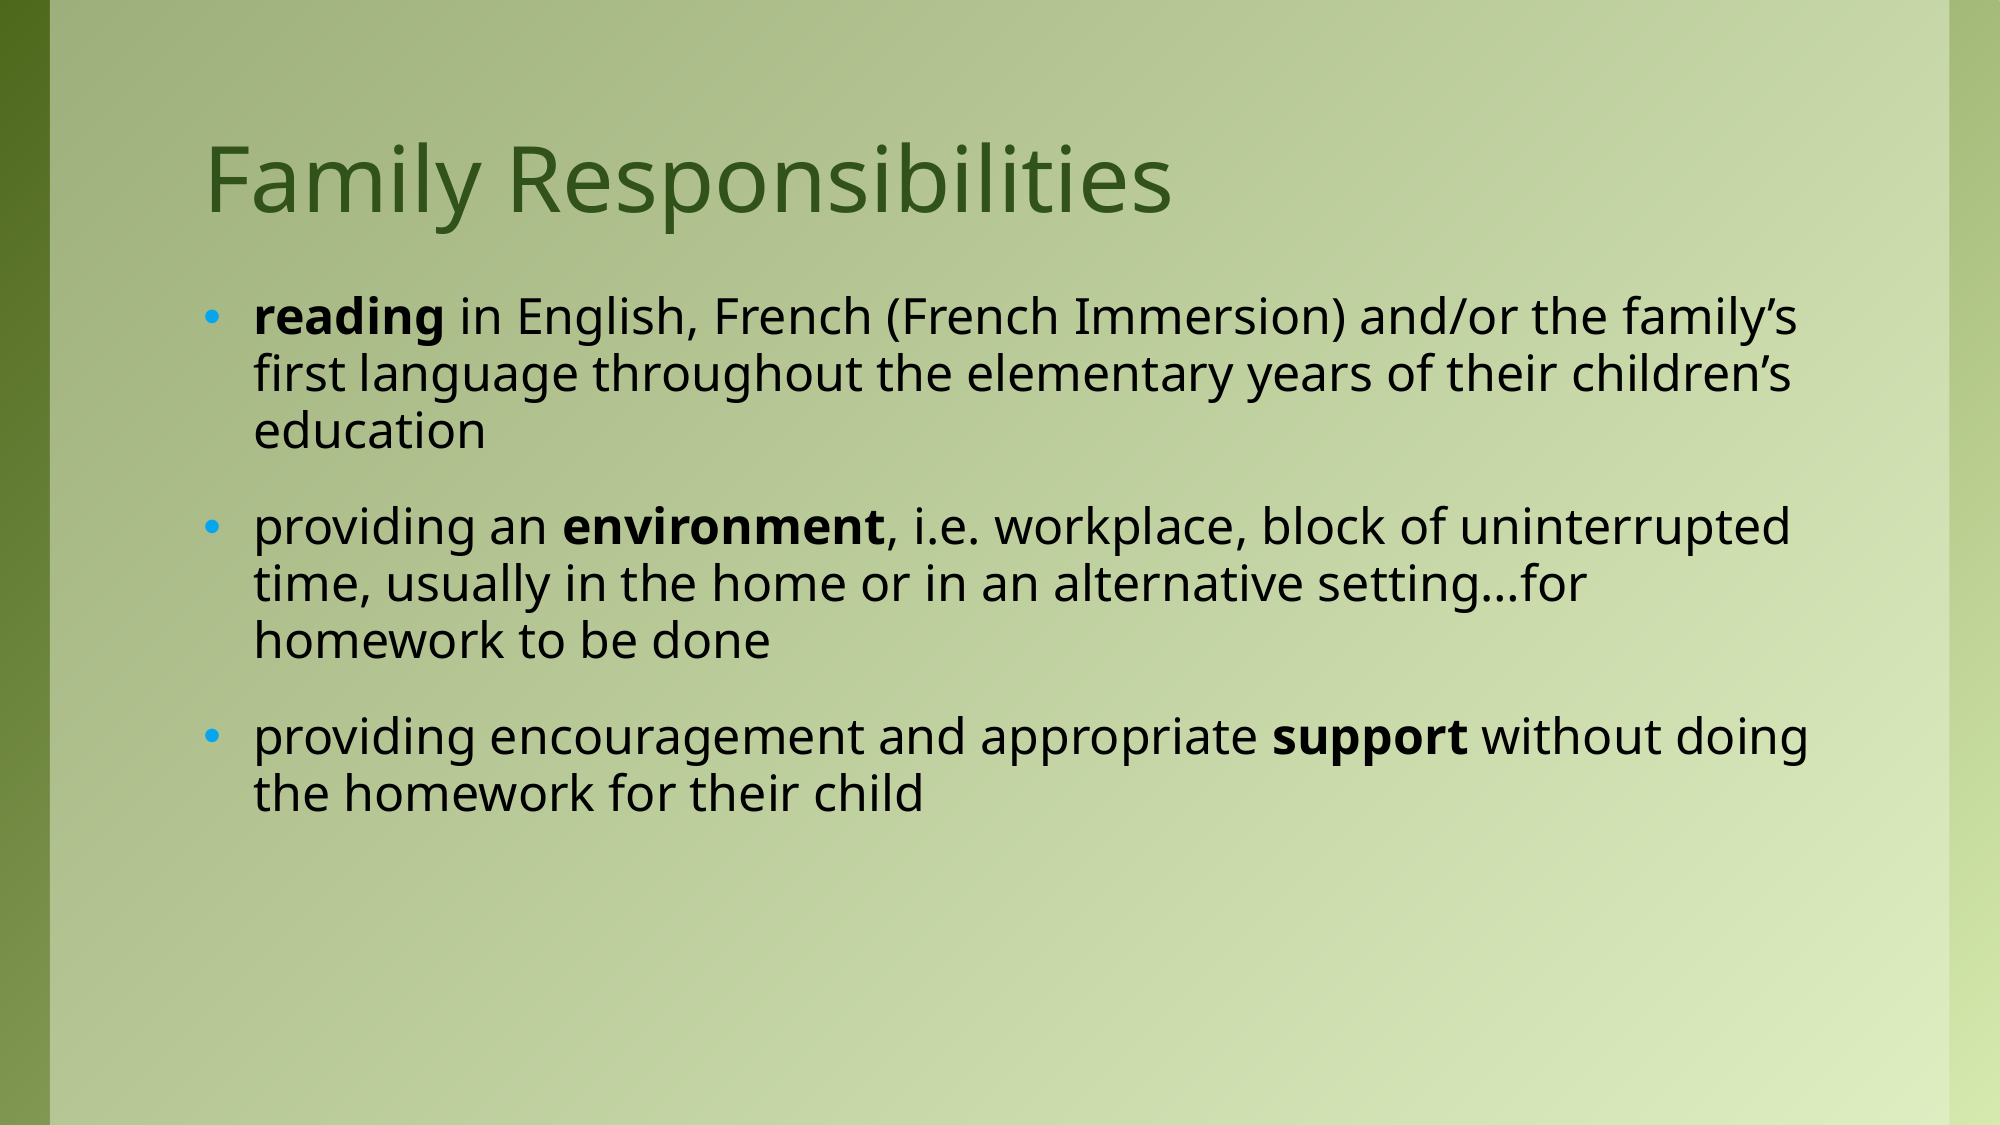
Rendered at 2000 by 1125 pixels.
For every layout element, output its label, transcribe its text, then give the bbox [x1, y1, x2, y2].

title Family Responsibilities [183, 12, 1850, 242]
list reading in English, French (French Immersion) and/or the family’s first language throughout the elementary years of their children’s education providing an environment, i.e. workplace, block of uninterrupted time, usually in the home or in an alternative setting…for homework to be done providing encouragement and appropriate support without doing the homework for their child [183, 279, 1850, 1013]
